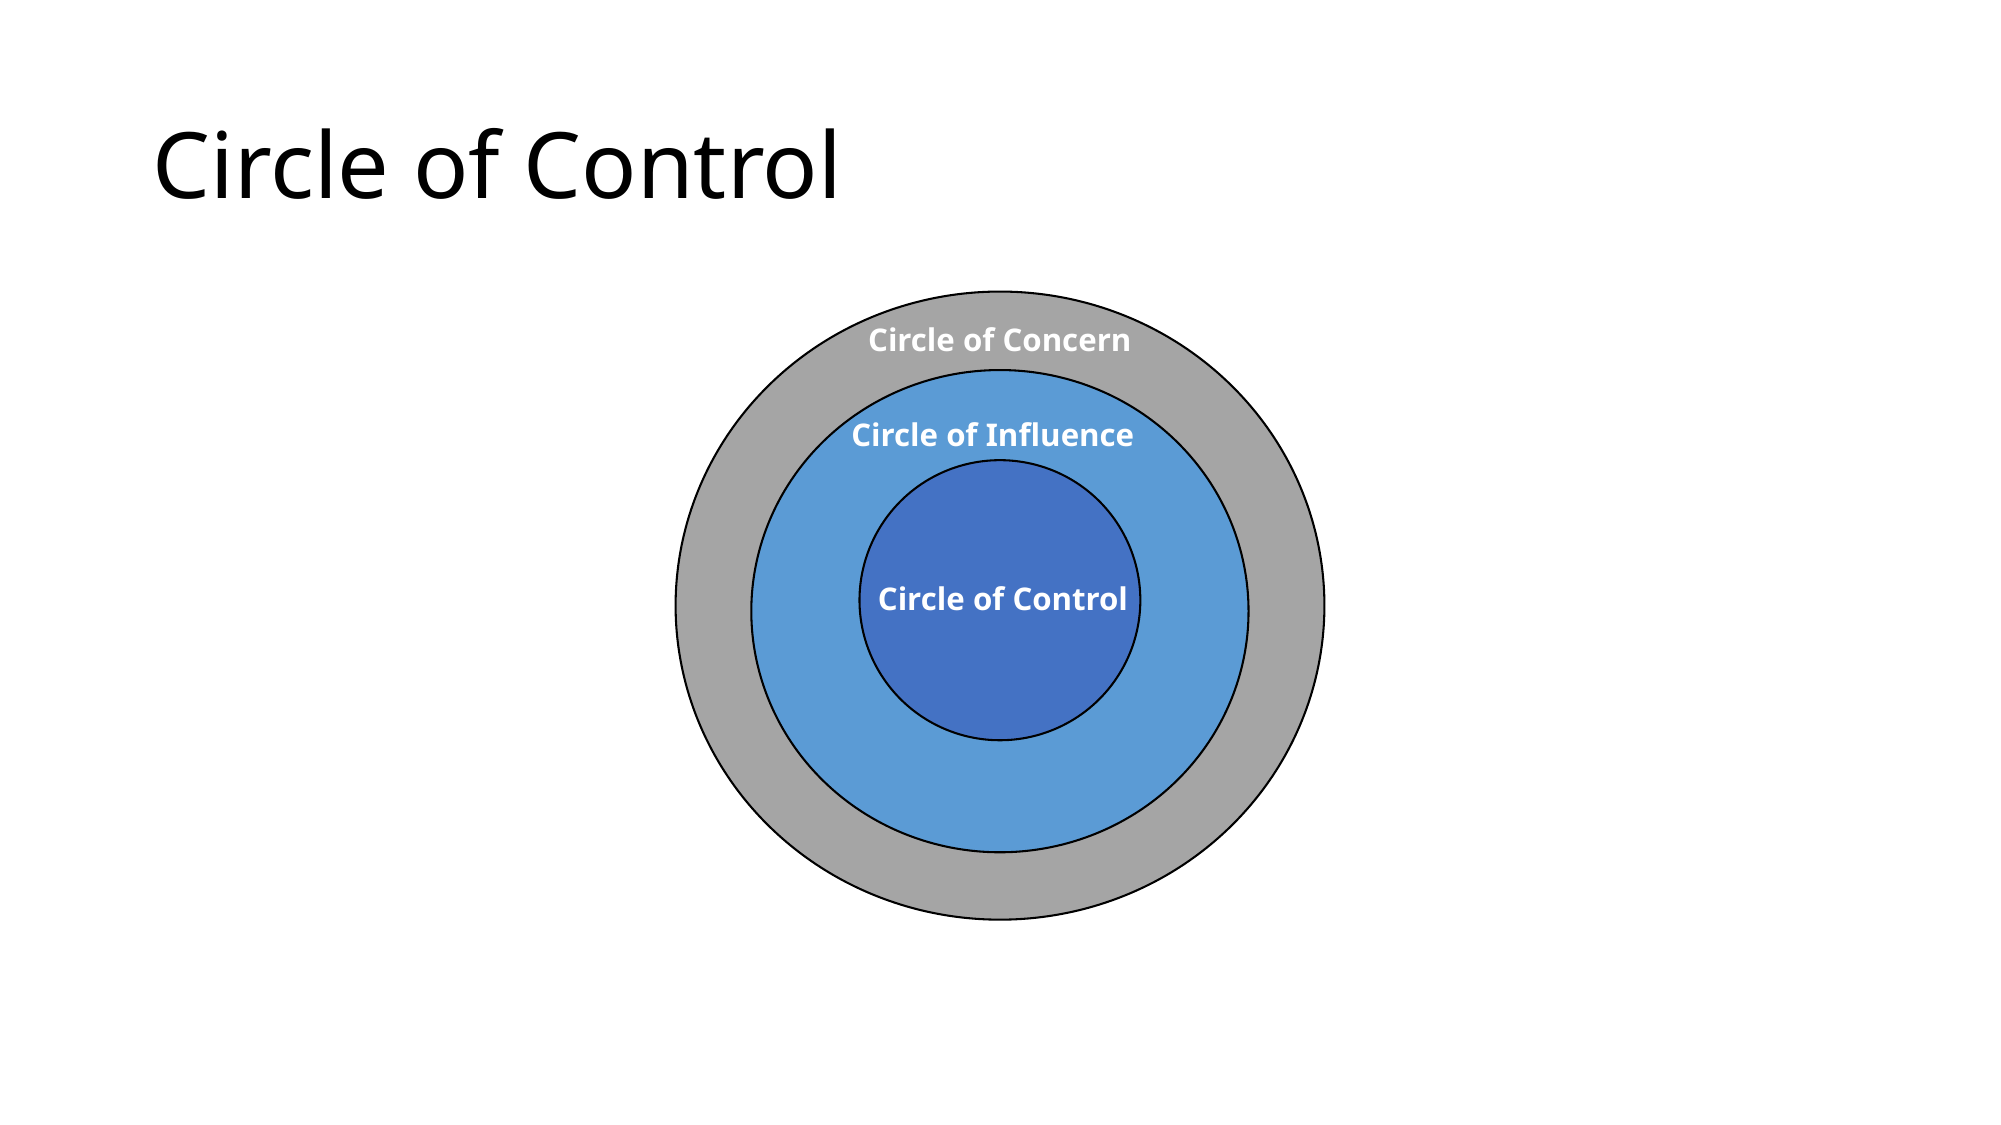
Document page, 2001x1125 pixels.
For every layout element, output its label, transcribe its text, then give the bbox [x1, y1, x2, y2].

text_box [751, 416, 1249, 853]
title Circle of Control [137, 59, 1863, 278]
text_box [864, 370, 1136, 409]
text_box [879, 291, 1121, 314]
text_box Circle of Concern [856, 314, 1143, 363]
text_box [675, 323, 1325, 920]
text_box [859, 460, 1139, 741]
text_box Circle of Control [866, 573, 1140, 623]
text_box Circle of Influence [840, 409, 1146, 458]
